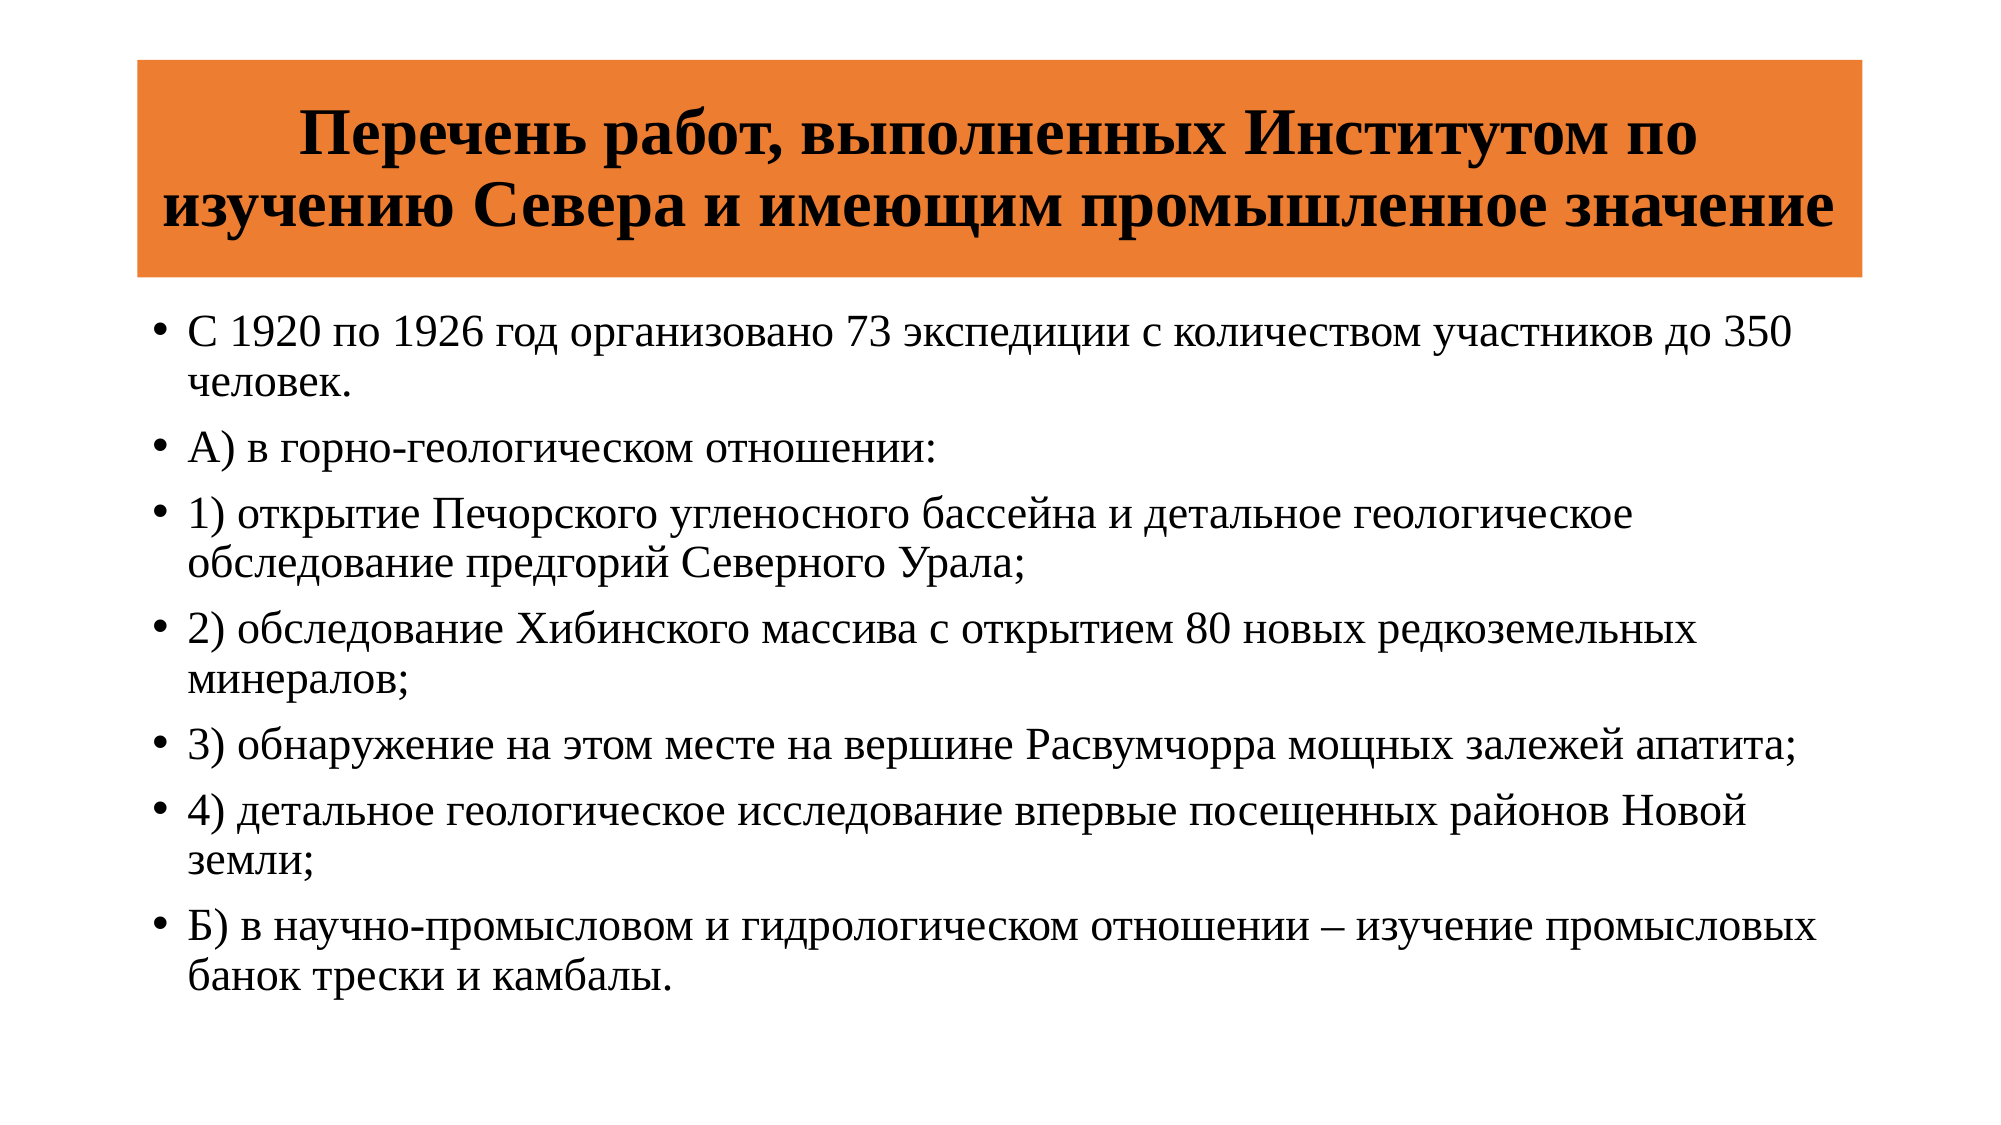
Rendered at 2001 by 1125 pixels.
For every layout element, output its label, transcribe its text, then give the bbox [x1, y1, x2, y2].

title Перечень работ, выполненных Институтом по изучению Севера и имеющим промышленное значение [137, 59, 1863, 278]
list С 1920 по 1926 год организовано 73 экспедиции с количеством участников до 350 человек. А) в горно-геологическом отношении: 1) открытие Печорского угленосного бассейна и детальное геологическое обследование предгорий Северного Урала; 2) обследование Хибинского массива с открытием 80 новых редкоземельных минералов; 3) обнаружение на этом месте на вершине Расвумчорра мощных залежей апатита; 4) детальное геологическое исследование впервые посещенных районов Новой земли; Б) в научно-промысловом и гидрологическом отношении – изучение промысловых банок трески и камбалы. [137, 299, 1863, 1014]
